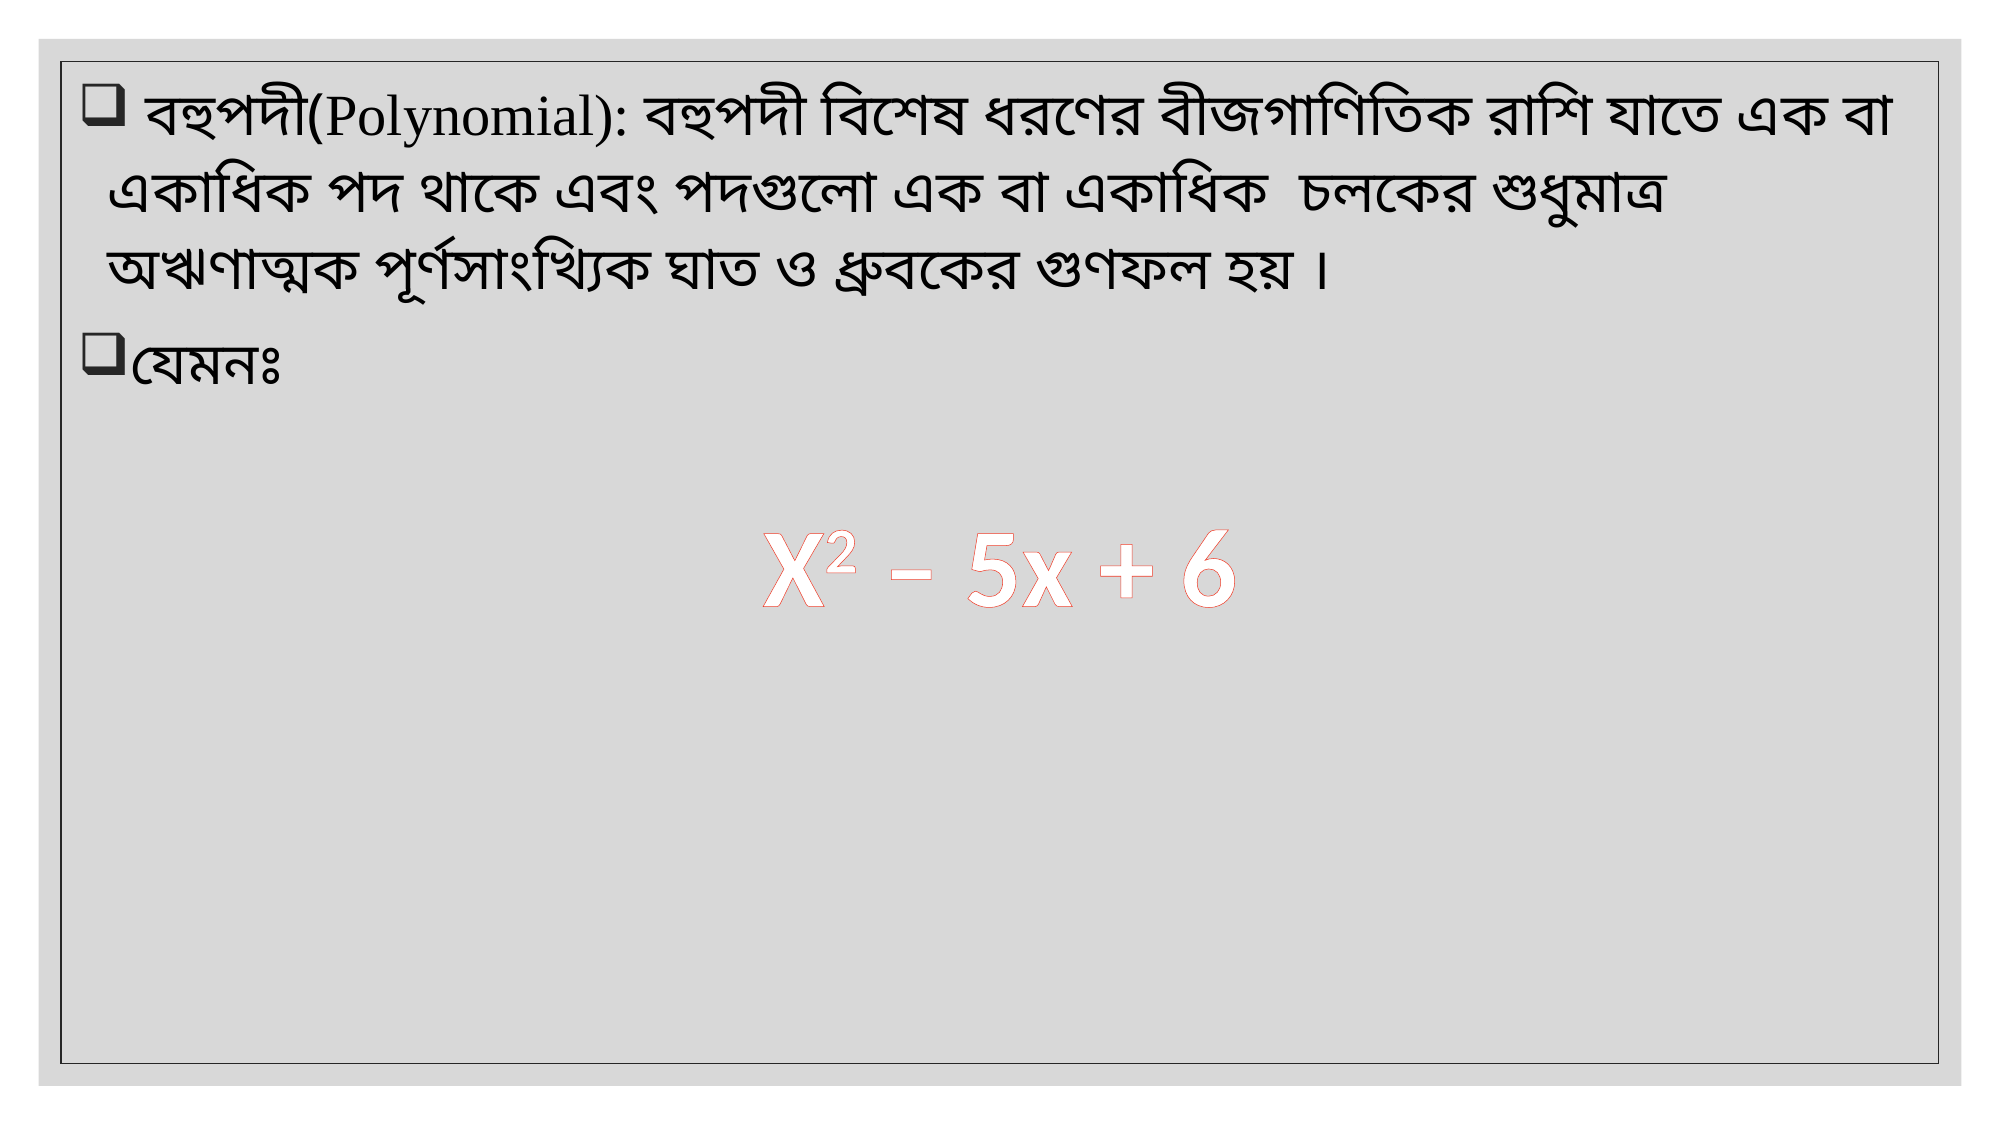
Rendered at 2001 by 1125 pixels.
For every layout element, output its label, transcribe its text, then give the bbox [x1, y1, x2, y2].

list বহুপদী(Polynomial): বহুপদী বিশেষ ধরণের বীজগাণিতিক রাশি যাতে এক বা একাধিক পদ থাকে এবং পদগুলো এক বা একাধিক চলকের শুধুমাত্র অঋণাত্মক পূর্ণসাংখ্যিক ঘাত ও ধ্রুবকের গুণফল হয় । যেমনঃ [63, 63, 1935, 1056]
text_box X2 – 5x + 6 [747, 486, 1253, 637]
